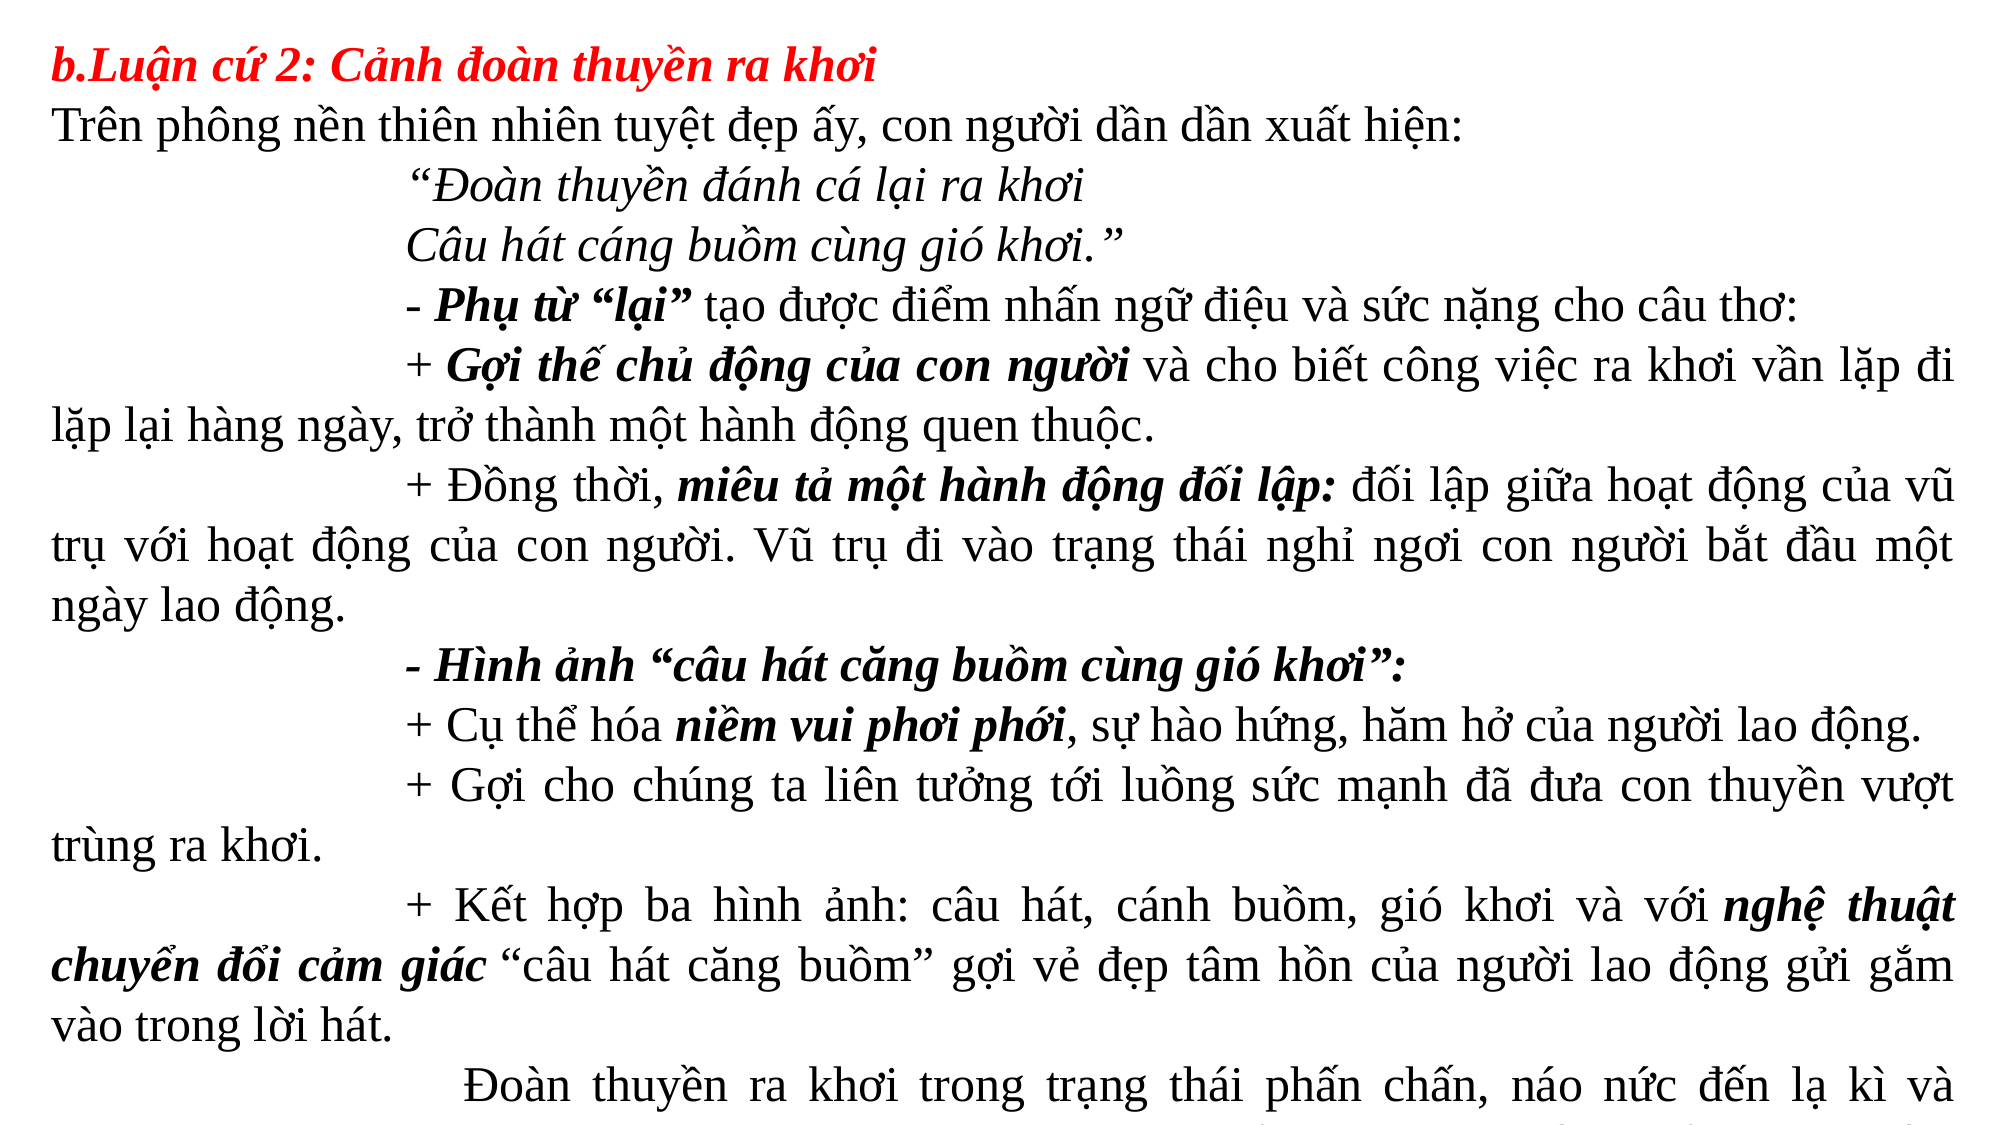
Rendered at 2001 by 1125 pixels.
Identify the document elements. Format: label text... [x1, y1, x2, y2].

text_box b.Luận cứ 2: Cảnh đoàn thuyền ra khơi Trên phông nền thiên nhiên tuyệt đẹp ấy, con người dần dần xuất hiện: “Đoàn thuyền đánh cá lại ra khơi Câu hát cáng buồm cùng gió khơi.” - Phụ từ “lại” tạo được điểm nhấn ngữ điệu và sức nặng cho câu thơ: + Gợi thế chủ động của con người và cho biết công việc ra khơi vần lặp đi lặp lại hàng ngày, trở thành một hành động quen thuộc. + Đồng thời, miêu tả một hành động đối lập: đối lập giữa hoạt động của vũ trụ với hoạt động của con người. Vũ trụ đi vào trạng thái nghỉ ngơi con người bắt đầu một ngày lao động. - Hình ảnh “câu hát căng buồm cùng gió khơi”: + Cụ thể hóa niềm vui phơi phới, sự hào hứng, hăm hở của người lao động. + Gợi cho chúng ta liên tưởng tới luồng sức mạnh đã đưa con thuyền vượt trùng ra khơi. + Kết hợp ba hình ảnh: câu hát, cánh buồm, gió khơi và với nghệ thuật chuyển đổi cảm giác “câu hát căng buồm” gợi vẻ đẹp tâm hồn của người lao động gửi gắm vào trong lời hát. Đoàn thuyền ra khơi trong trạng thái phấn chấn, náo nức đến lạ kì và dường như câu hát có một sức mạnh đã cùng với gió làm thổi căng cánh buồm, đẩy con thuyền lướt sóng ra khơi. [36, 23, 1971, 1125]
